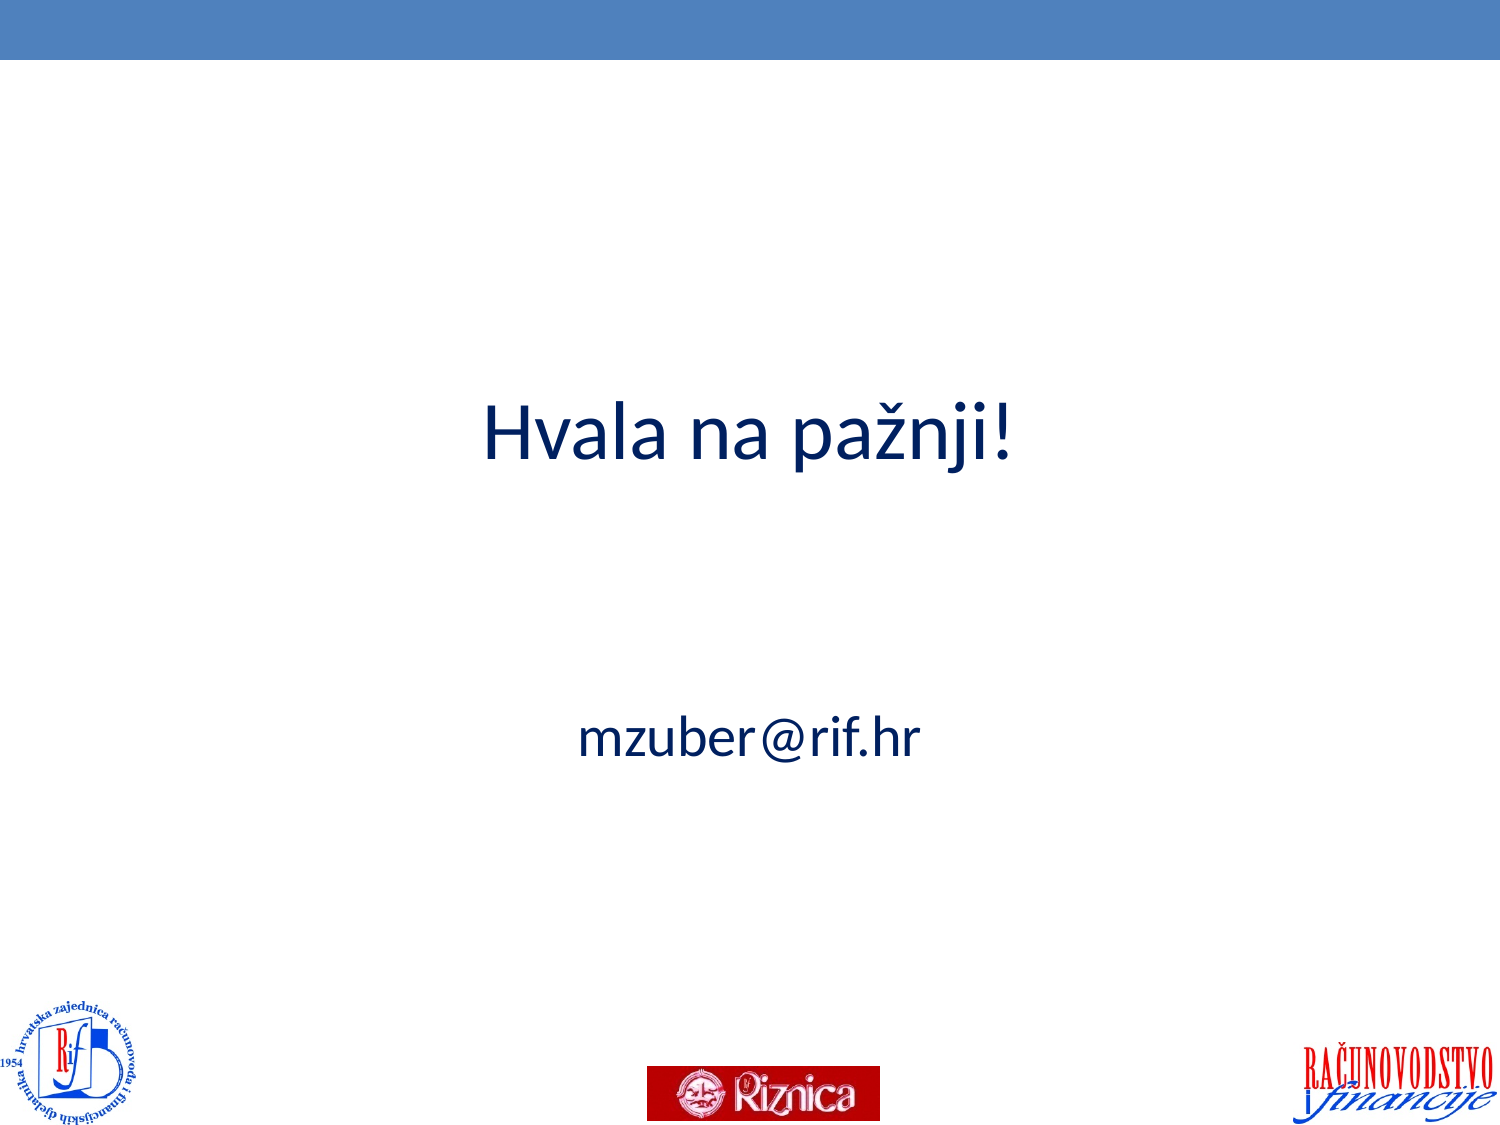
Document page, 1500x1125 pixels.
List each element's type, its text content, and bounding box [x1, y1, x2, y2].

picture [1293, 1042, 1497, 1124]
list Hvala na pažnji! mzuber@rif.hr [75, 262, 1425, 1063]
picture [647, 1066, 880, 1121]
picture [0, 1001, 136, 1125]
